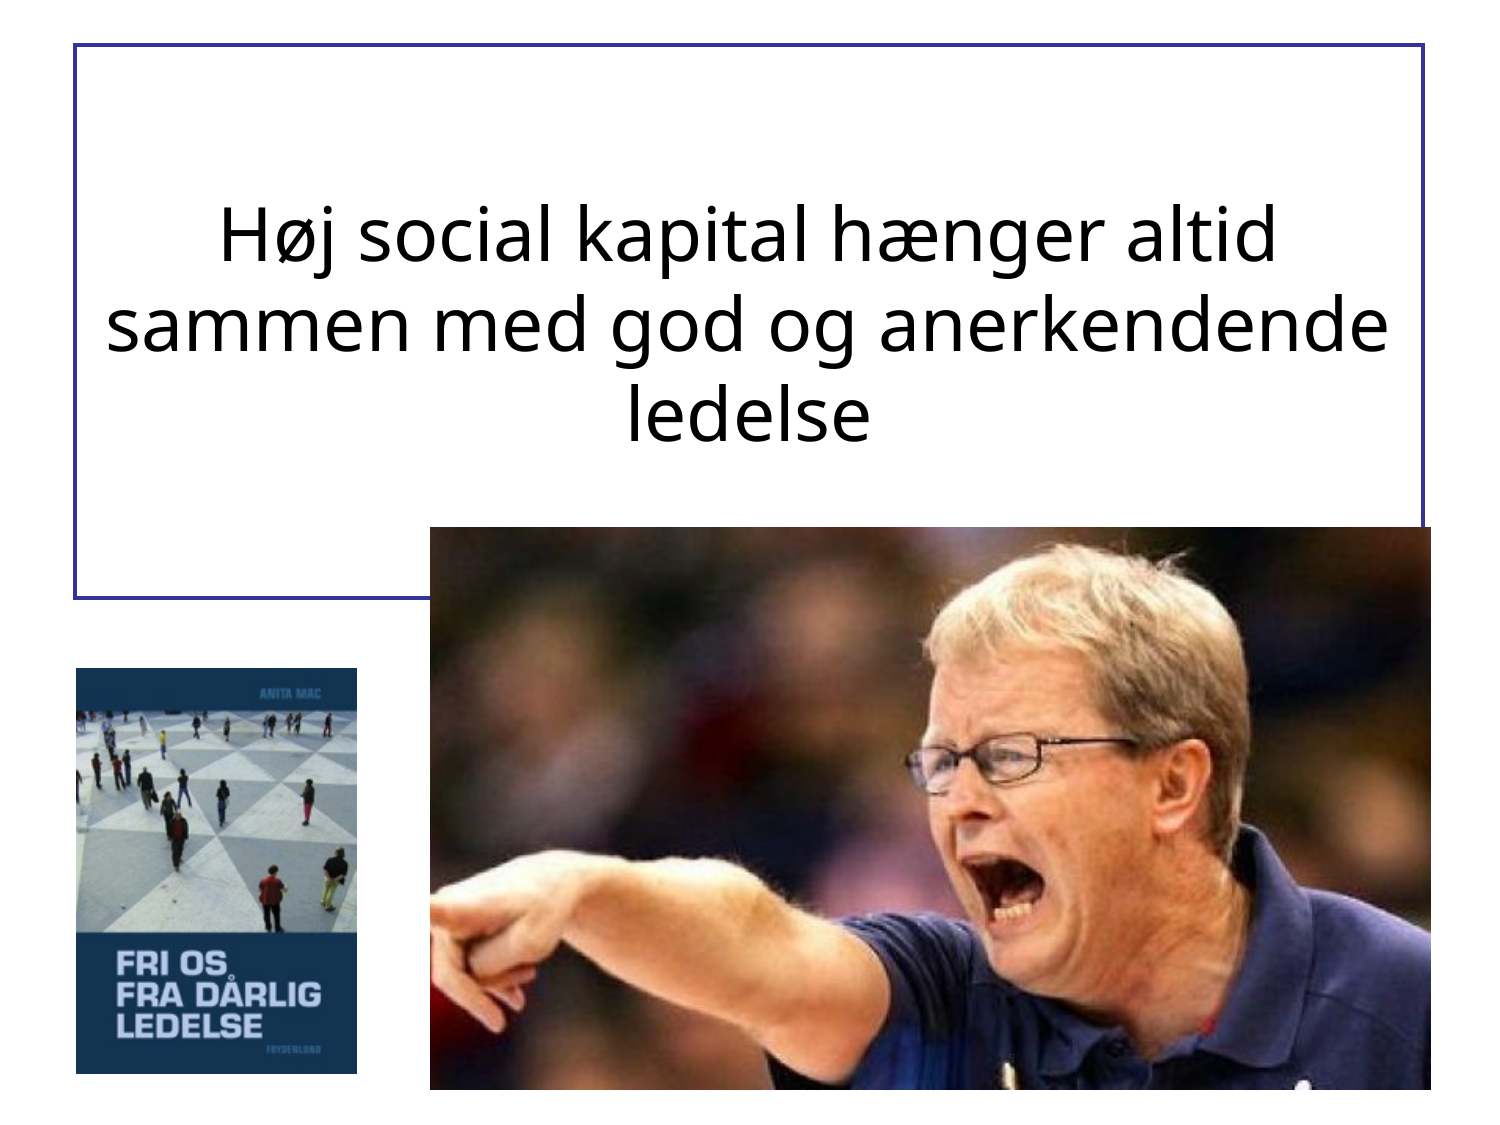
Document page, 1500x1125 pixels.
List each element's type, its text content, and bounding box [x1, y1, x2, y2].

picture [430, 526, 1432, 1090]
picture [76, 668, 358, 1075]
title Høj social kapital hænger altid sammen med god og anerkendende ledelse [73, 43, 1425, 600]
